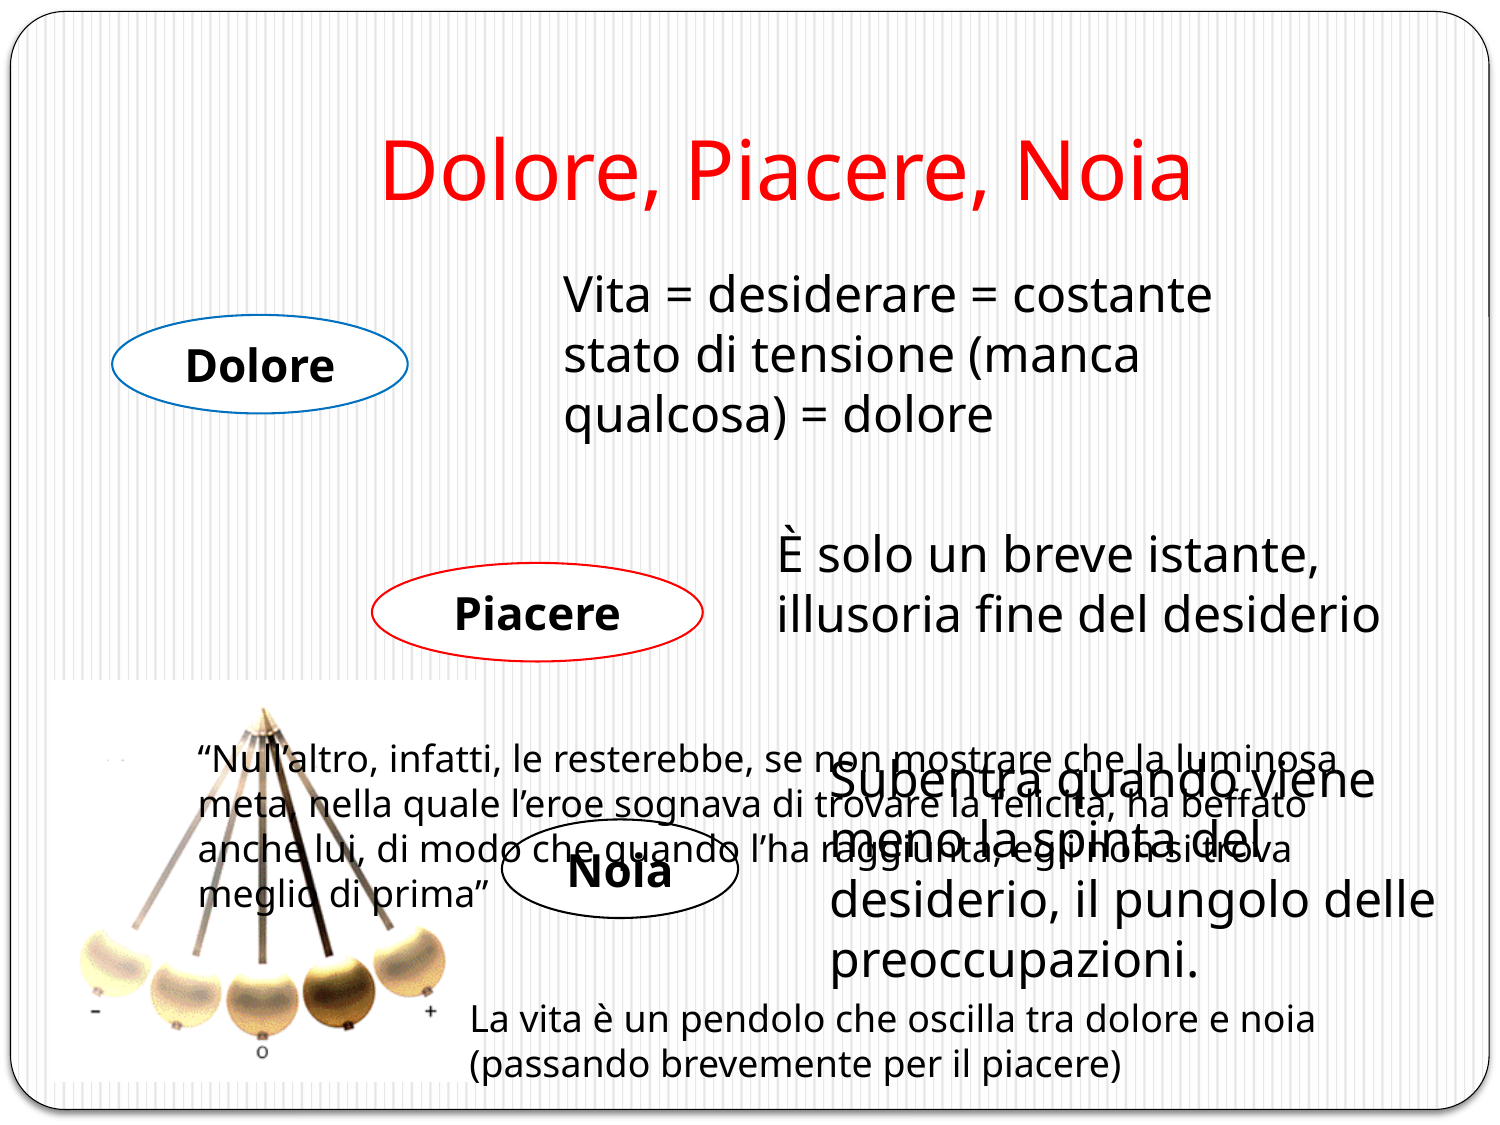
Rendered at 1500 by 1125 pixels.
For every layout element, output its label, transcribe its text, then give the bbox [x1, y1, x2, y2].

text_box Dolore [111, 313, 409, 415]
text_box La vita è un pendolo che oscilla tra dolore e noia (passando brevemente per il piacere) [454, 987, 1471, 1093]
title Dolore, Piacere, Noia [150, 45, 1425, 233]
text_box Piacere [370, 561, 704, 663]
text_box È solo un breve istante, illusoria fine del desiderio [761, 515, 1430, 650]
text_box “Null’altro, infatti, le resterebbe, se non mostrare che la luminosa meta, nella quale l’eroe sognava di trovare la felicità, ha beffato anche lui, di modo che quando l’ha raggiunta, egli non si trova meglio di prima” [483, 727, 1355, 923]
text_box Subentra quando viene meno la spinta del desiderio, il pungolo delle preoccupazioni. [814, 739, 1500, 995]
picture [52, 680, 479, 1082]
text_box Vita = desiderare = costante stato di tensione (manca qualcosa) = dolore [549, 255, 1270, 451]
